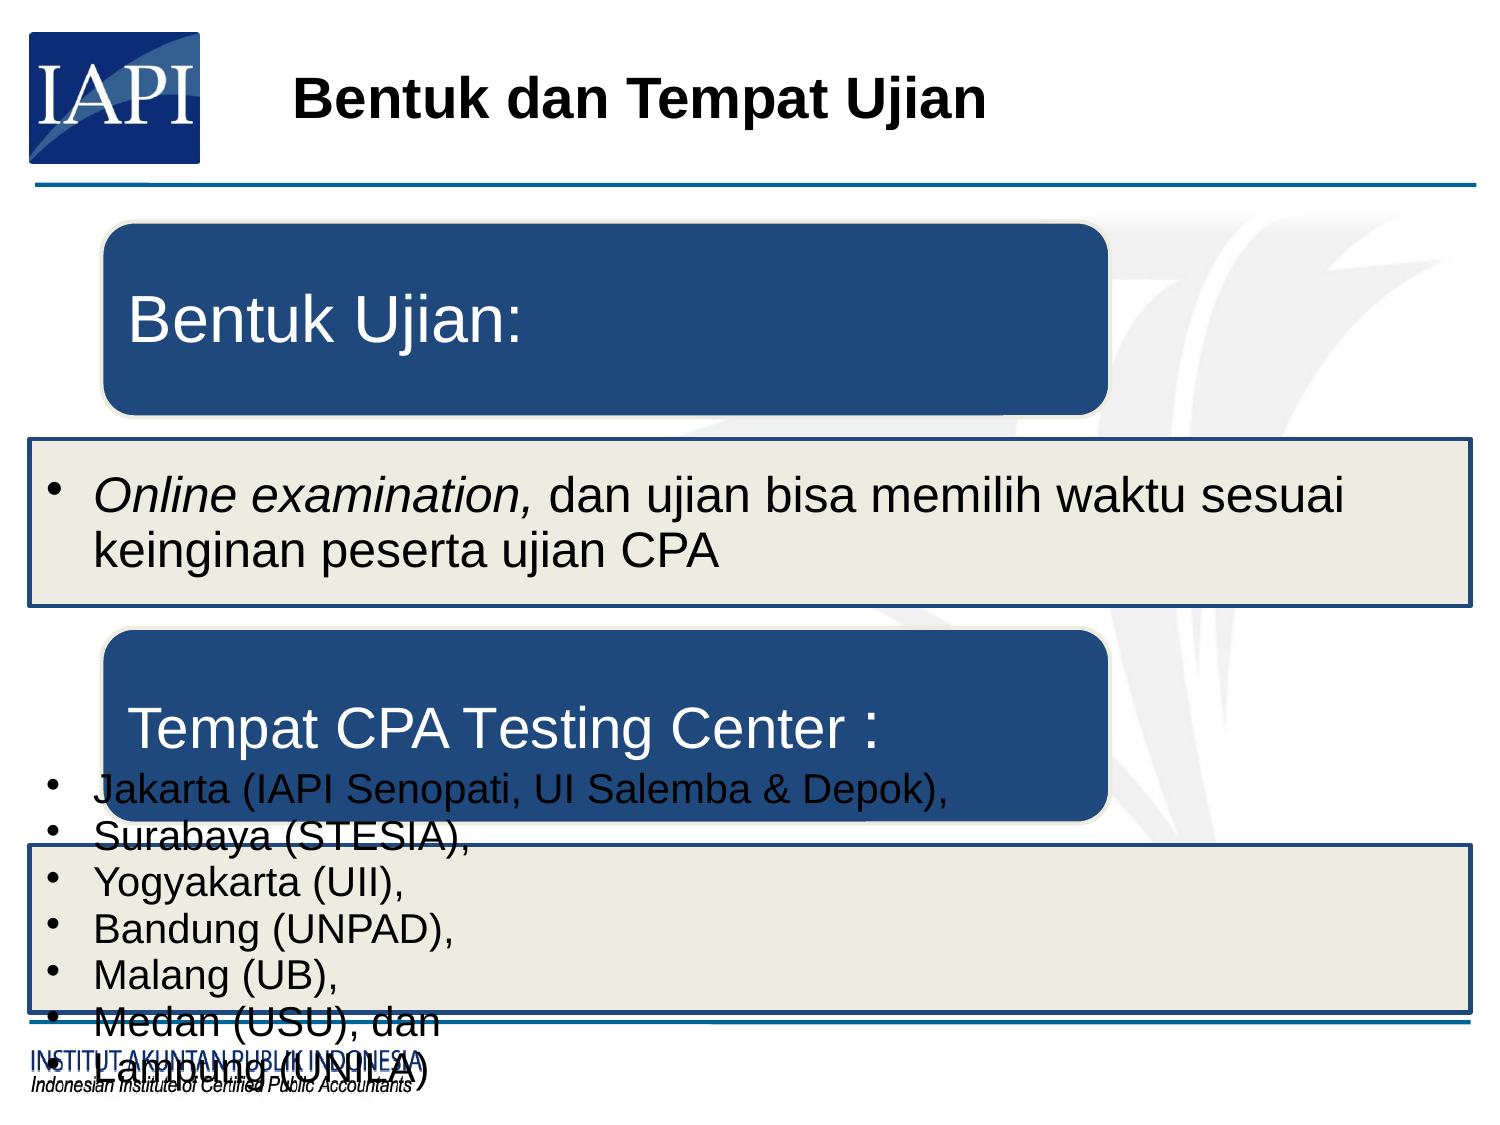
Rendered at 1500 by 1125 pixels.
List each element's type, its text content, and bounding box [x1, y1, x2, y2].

picture [29, 1033, 431, 1105]
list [29, 199, 1471, 1013]
title Bentuk dan Tempat Ujian [277, 29, 1471, 161]
picture [29, 32, 200, 164]
